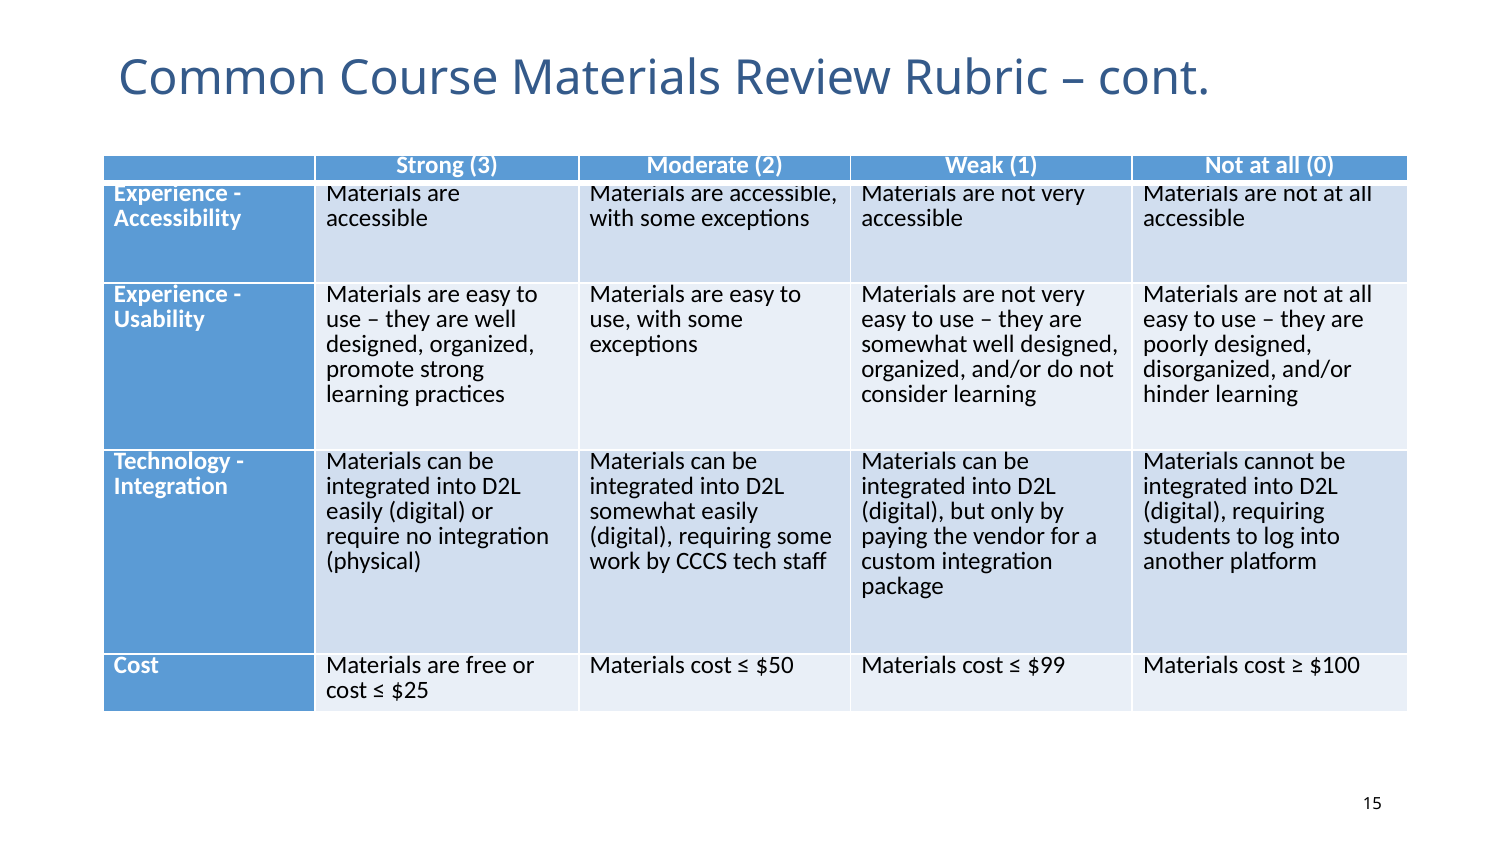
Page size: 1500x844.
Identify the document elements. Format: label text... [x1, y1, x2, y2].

table_cell Materials are not very easy to use – they are somewhat well designed, organized, and/or do not consider learning [851, 284, 1131, 449]
table_cell Materials cannot be integrated into D2L (digital), requiring students to log into another platform [1133, 451, 1407, 653]
table_cell Experience - Usability [104, 284, 314, 449]
slide_number 15 [1059, 782, 1397, 827]
table_cell Materials are accessible [316, 186, 578, 282]
table_header Moderate (2) [580, 156, 850, 180]
table_cell Materials cost ≤ $50 [580, 655, 850, 711]
table_cell Materials are free or cost ≤ $25 [316, 655, 578, 711]
table_cell Materials are not very accessible [851, 186, 1131, 282]
table_cell Materials are easy to use, with some exceptions [580, 284, 850, 449]
table_cell Materials can be integrated into D2L (digital), but only by paying the vendor for a custom integration package [851, 451, 1131, 653]
table_header Not at all (0) [1133, 156, 1407, 180]
table_cell Cost [104, 655, 314, 711]
table_cell Materials can be integrated into D2L easily (digital) or require no integration (physical) [316, 451, 578, 653]
table_header Strong (3) [316, 156, 578, 180]
table_cell Experience - Accessibility [104, 186, 314, 282]
table_cell Materials cost ≥ $100 [1133, 655, 1407, 711]
table_header Weak (1) [851, 156, 1131, 180]
table_cell Technology - Integration [104, 451, 314, 653]
table_cell Materials are easy to use – they are well designed, organized, promote strong learning practices [316, 284, 578, 449]
table_header [104, 156, 314, 180]
table_cell Materials are not at all easy to use – they are poorly designed, disorganized, and/or hinder learning [1133, 284, 1407, 449]
table_cell Materials can be integrated into D2L somewhat easily (digital), requiring some work by CCCS tech staff [580, 451, 850, 653]
title Common Course Materials Review Rubric – cont. [103, 44, 1491, 171]
table_cell Materials are not at all accessible [1133, 186, 1407, 282]
table_cell Materials are accessible, with some exceptions [580, 186, 850, 282]
table_cell Materials cost ≤ $99 [851, 655, 1131, 711]
